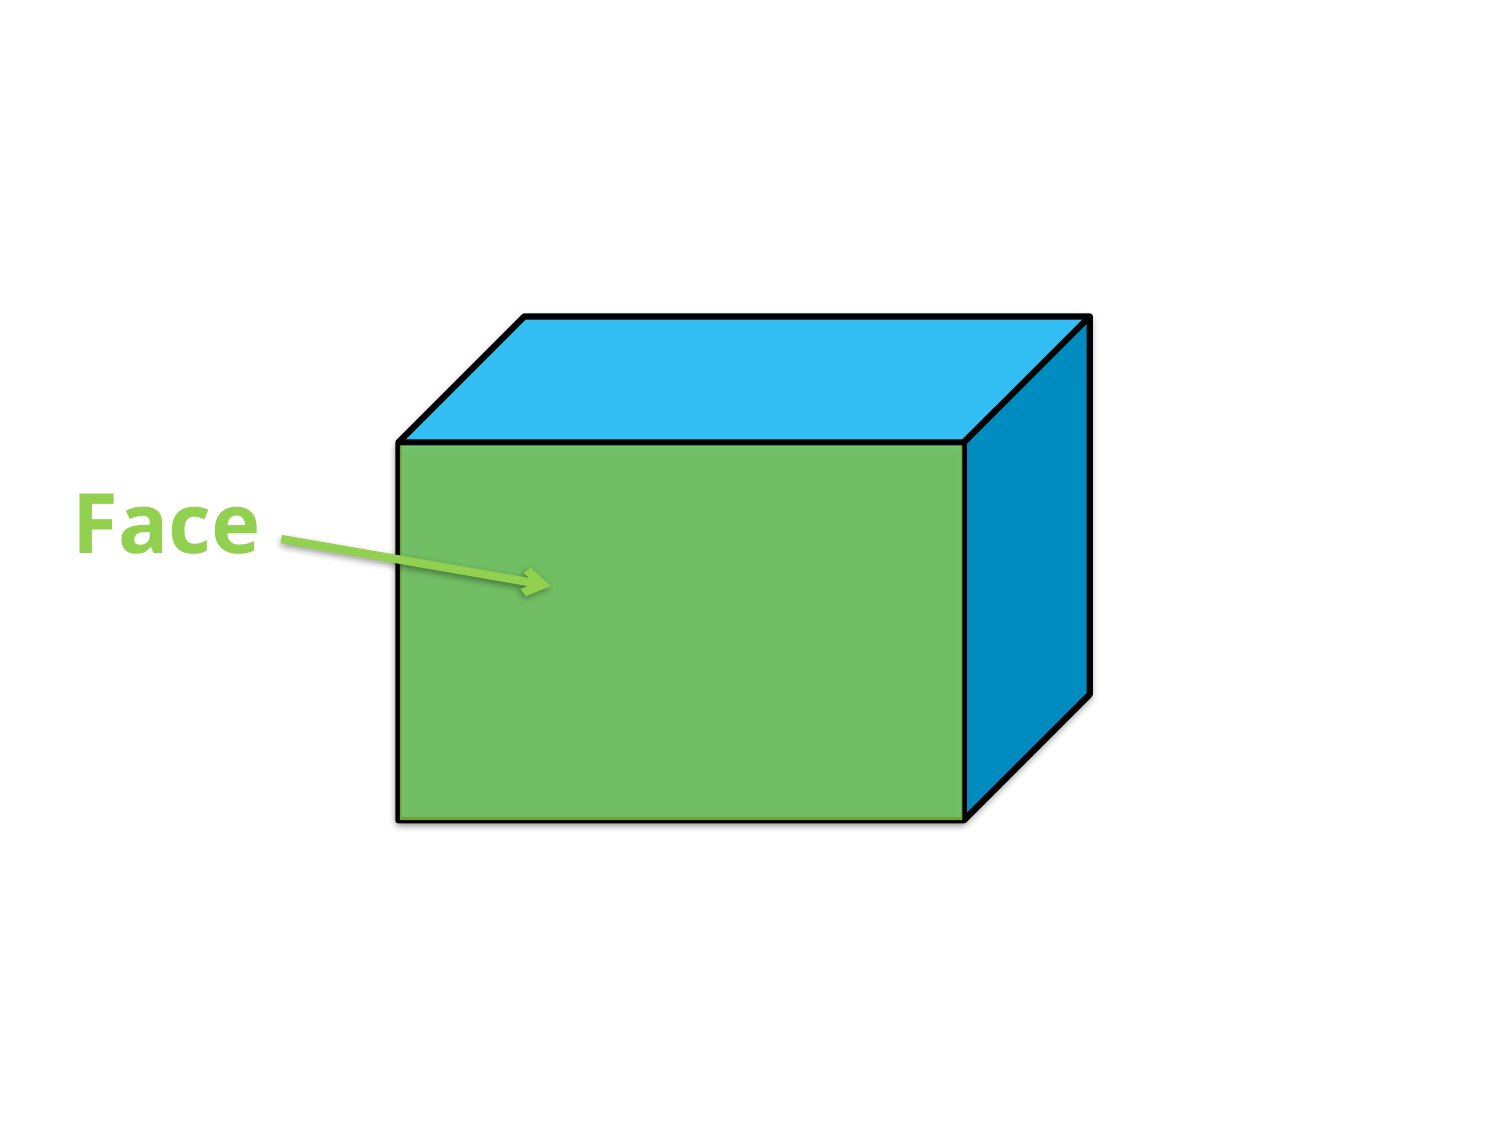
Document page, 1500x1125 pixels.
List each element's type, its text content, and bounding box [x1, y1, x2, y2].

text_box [280, 538, 551, 587]
text_box [399, 445, 963, 821]
text_box [397, 315, 1091, 820]
text_box Face [37, 462, 297, 578]
